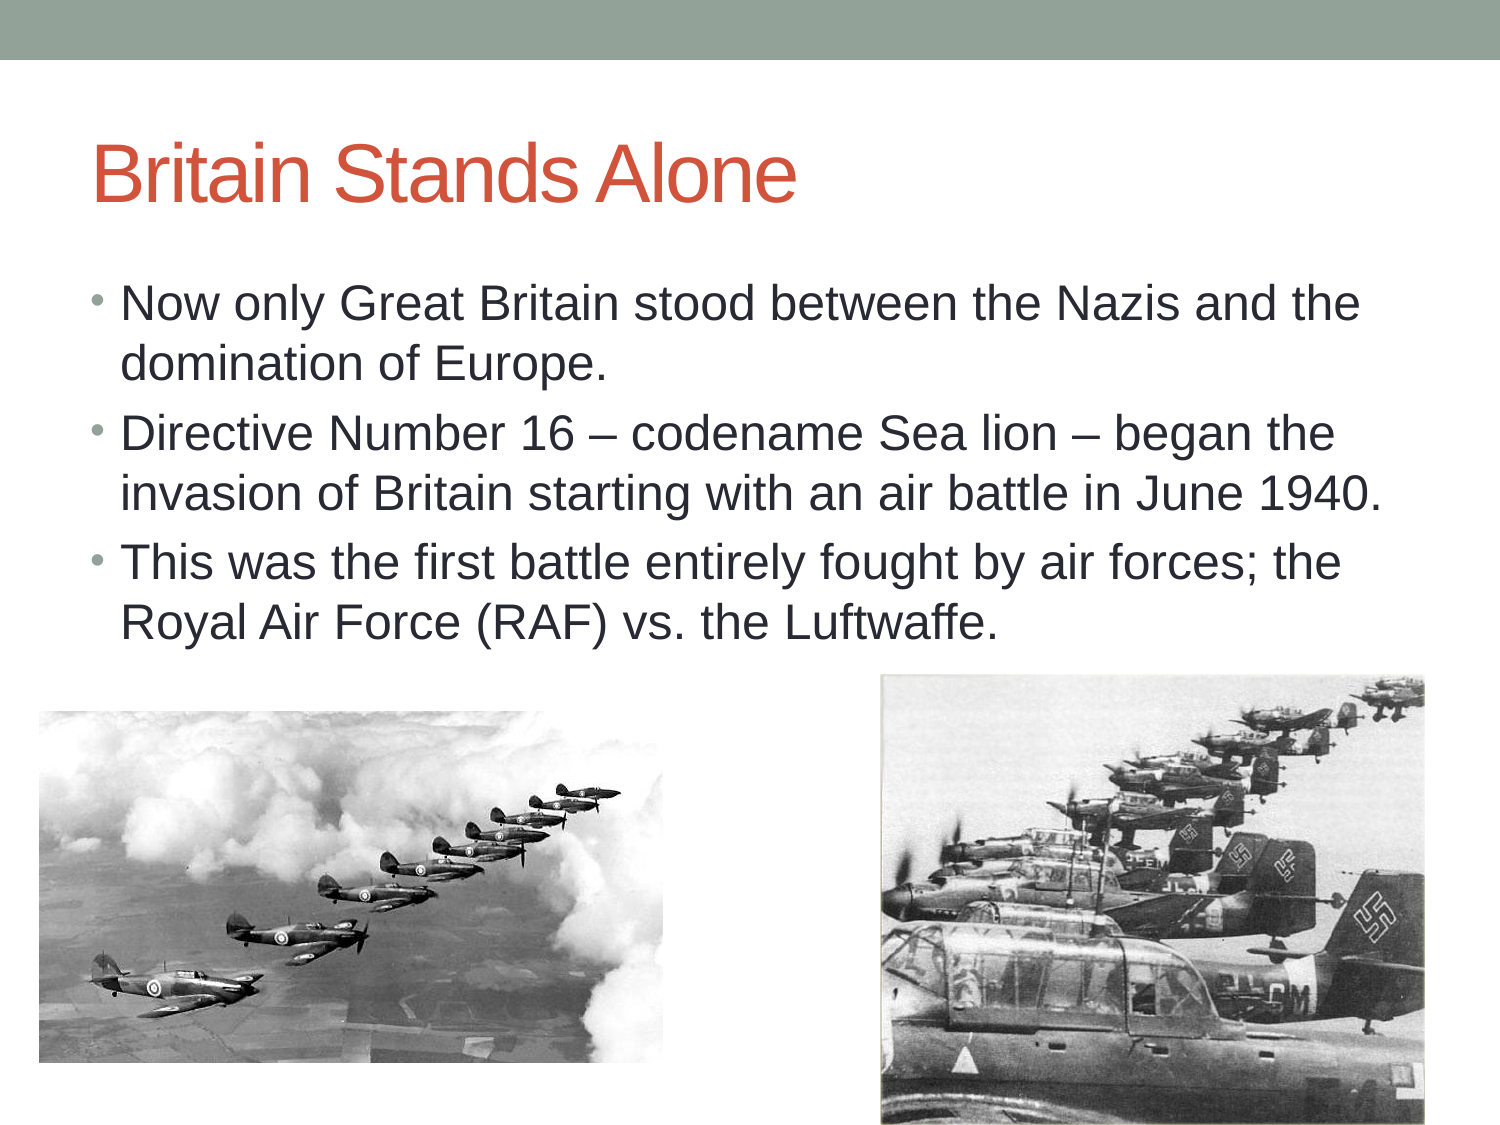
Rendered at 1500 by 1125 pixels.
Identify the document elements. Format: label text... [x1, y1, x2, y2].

picture [39, 711, 664, 1063]
title Britain Stands Alone [75, 87, 1425, 250]
list Now only Great Britain stood between the Nazis and the domination of Europe. Directive Number 16 – codename Sea lion – began the invasion of Britain starting with an air battle in June 1940. This was the first battle entirely fought by air forces; the Royal Air Force (RAF) vs. the Luftwaffe. [75, 262, 1425, 1063]
picture [879, 673, 1426, 1125]
